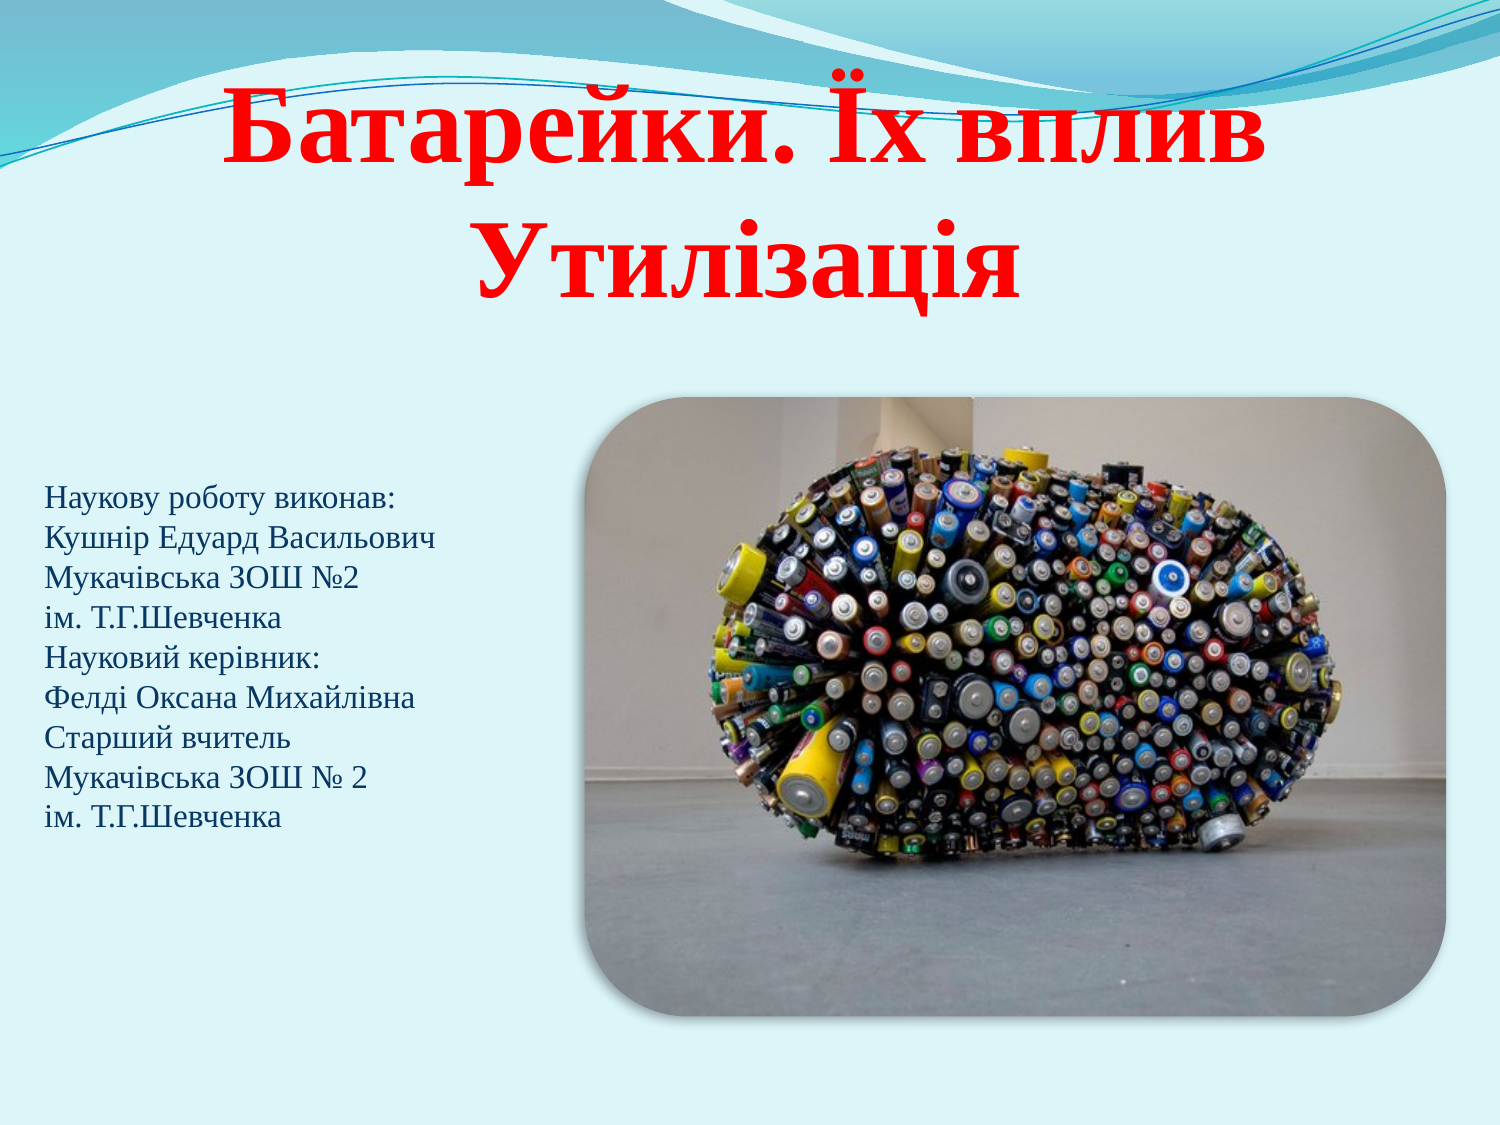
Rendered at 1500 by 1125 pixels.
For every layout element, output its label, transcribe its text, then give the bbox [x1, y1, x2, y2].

text_box Наукову роботу виконав: Кушнір Едуард Васильович Мукачівська ЗОШ №2 ім. Т.Г.Шевченка Науковий керівник: Фелді Оксана Михайлівна Старший вчитель Мукачівська ЗОШ № 2 ім. Т.Г.Шевченка [29, 467, 577, 842]
picture [584, 396, 1447, 1017]
text_box Батарейки. Їх вплив Утилізація [29, 42, 1462, 328]
